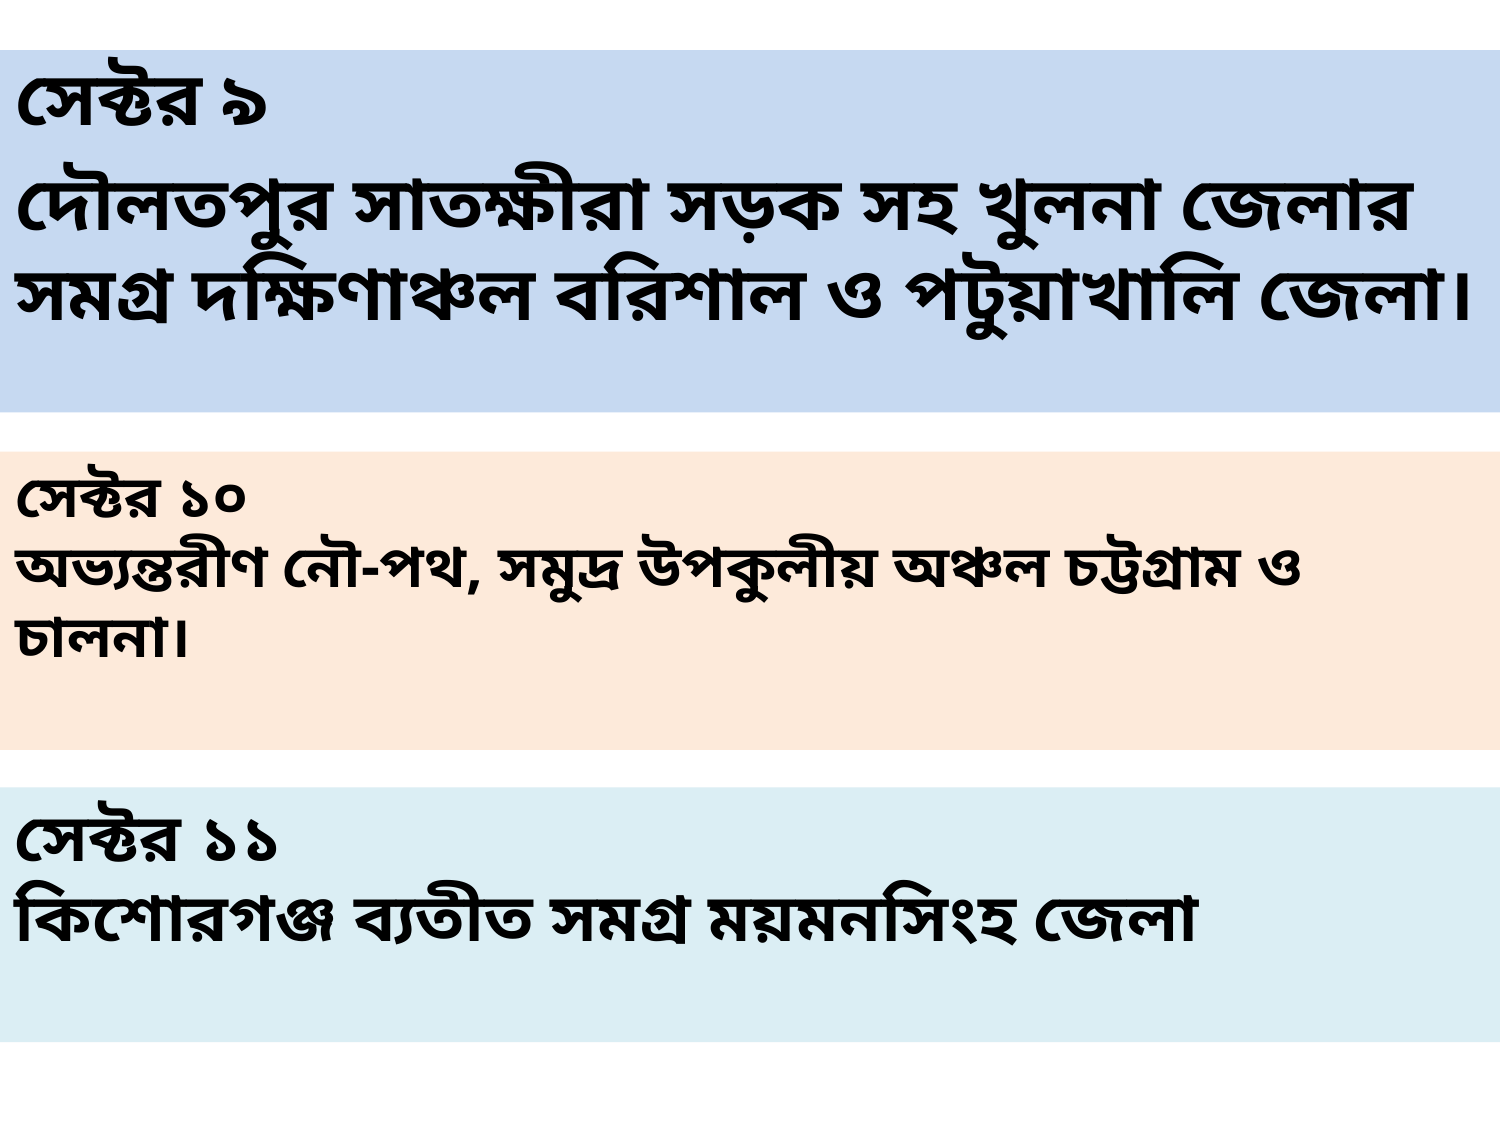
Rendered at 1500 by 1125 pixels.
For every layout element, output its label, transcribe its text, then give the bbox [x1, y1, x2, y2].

text_box সেক্টর ১১ কিশোরগঞ্জ ব্যতীত সমগ্র ময়মনসিংহ জেলা [0, 787, 1500, 1043]
list সেক্টর ৯ দৌলতপুর সাতক্ষীরা সড়ক সহ খুলনা জেলার সমগ্র দক্ষিণাঞ্চল বরিশাল ও পটুয়াখালি জেলা। [0, 50, 1500, 413]
title সেক্টর ১০ অভ্যন্তরীণ নৌ-পথ, সমুদ্র উপকুলীয় অঞ্চল চট্টগ্রাম ও চালনা। [0, 451, 1500, 750]
